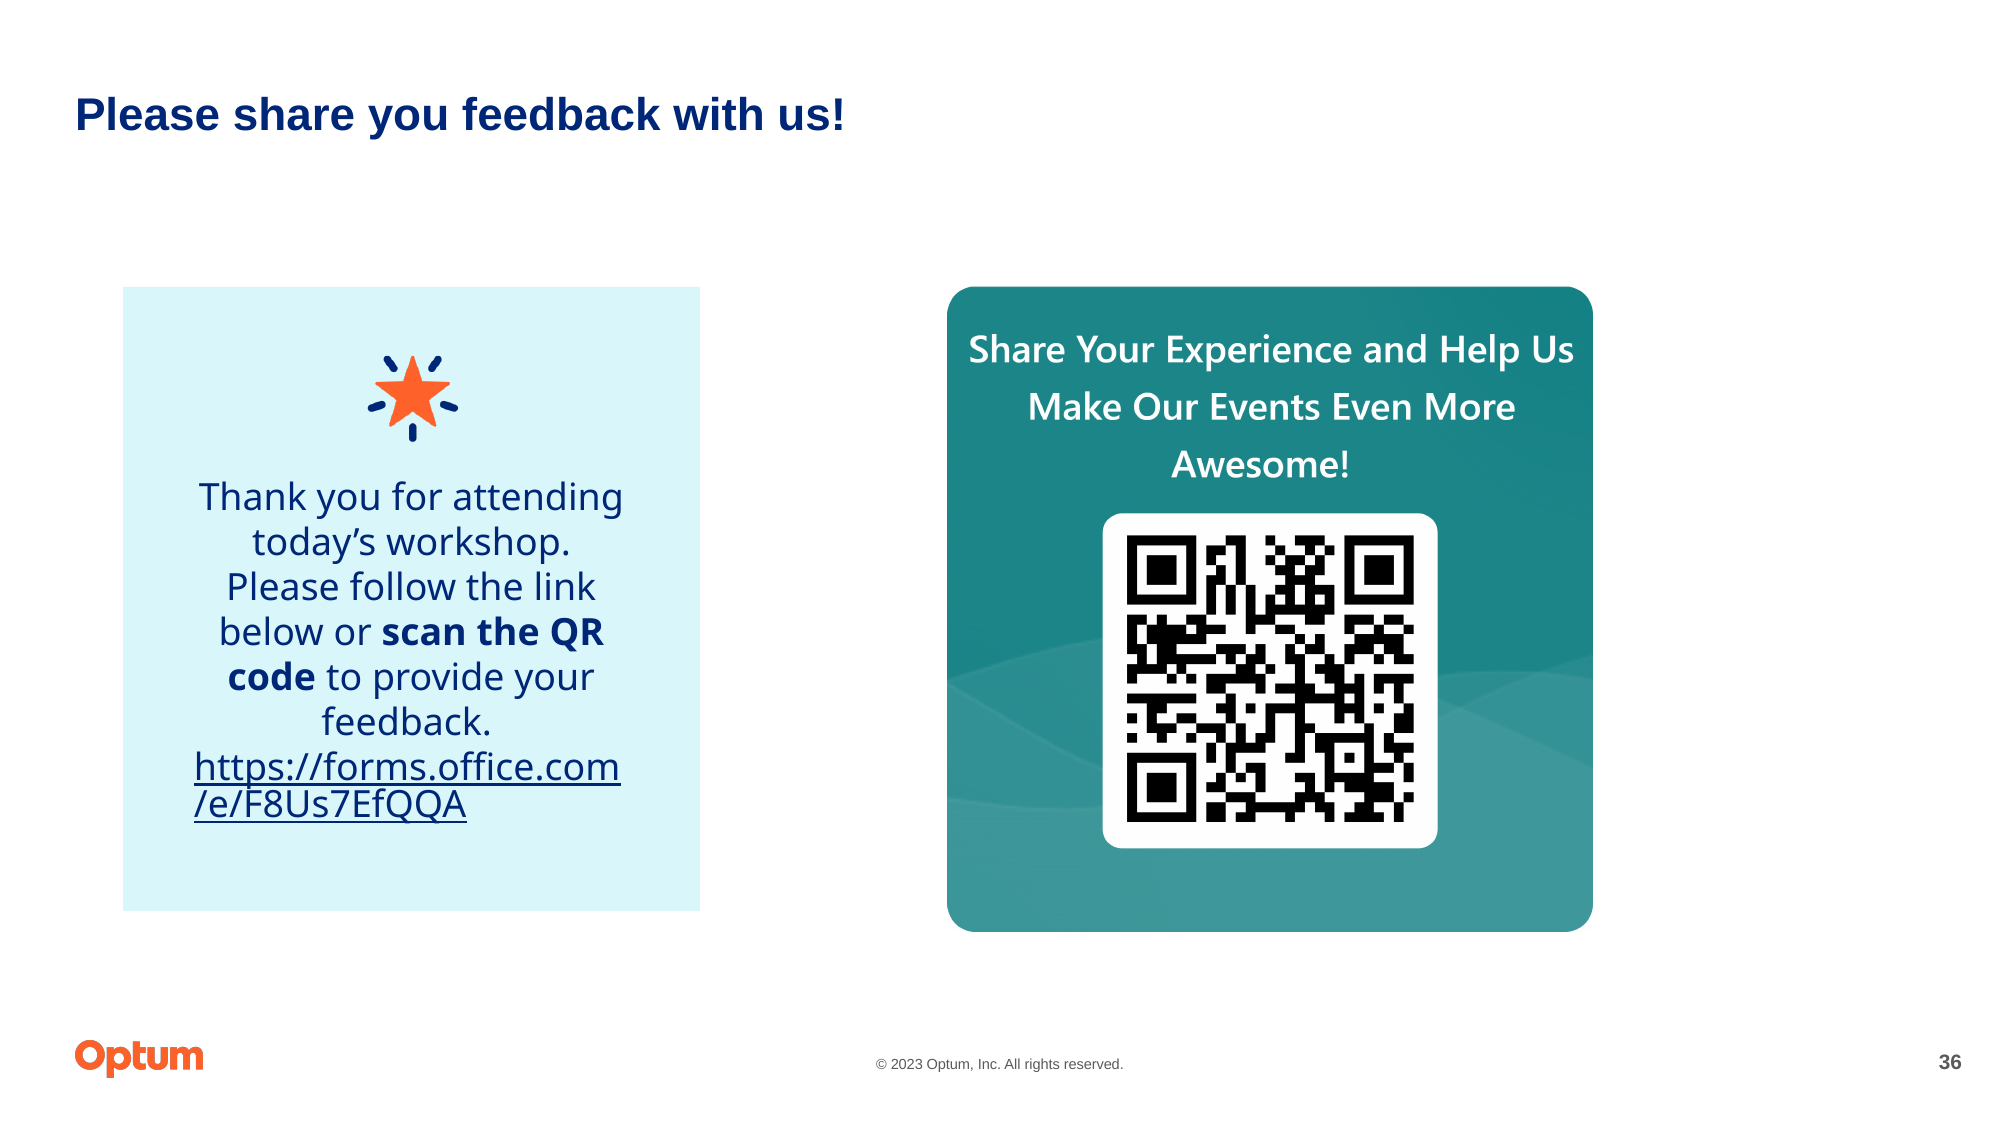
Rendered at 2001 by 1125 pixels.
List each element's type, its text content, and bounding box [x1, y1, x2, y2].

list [947, 286, 1593, 932]
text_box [122, 286, 700, 912]
title Please share you feedback with us! [75, 91, 1650, 142]
picture [75, 1040, 203, 1078]
